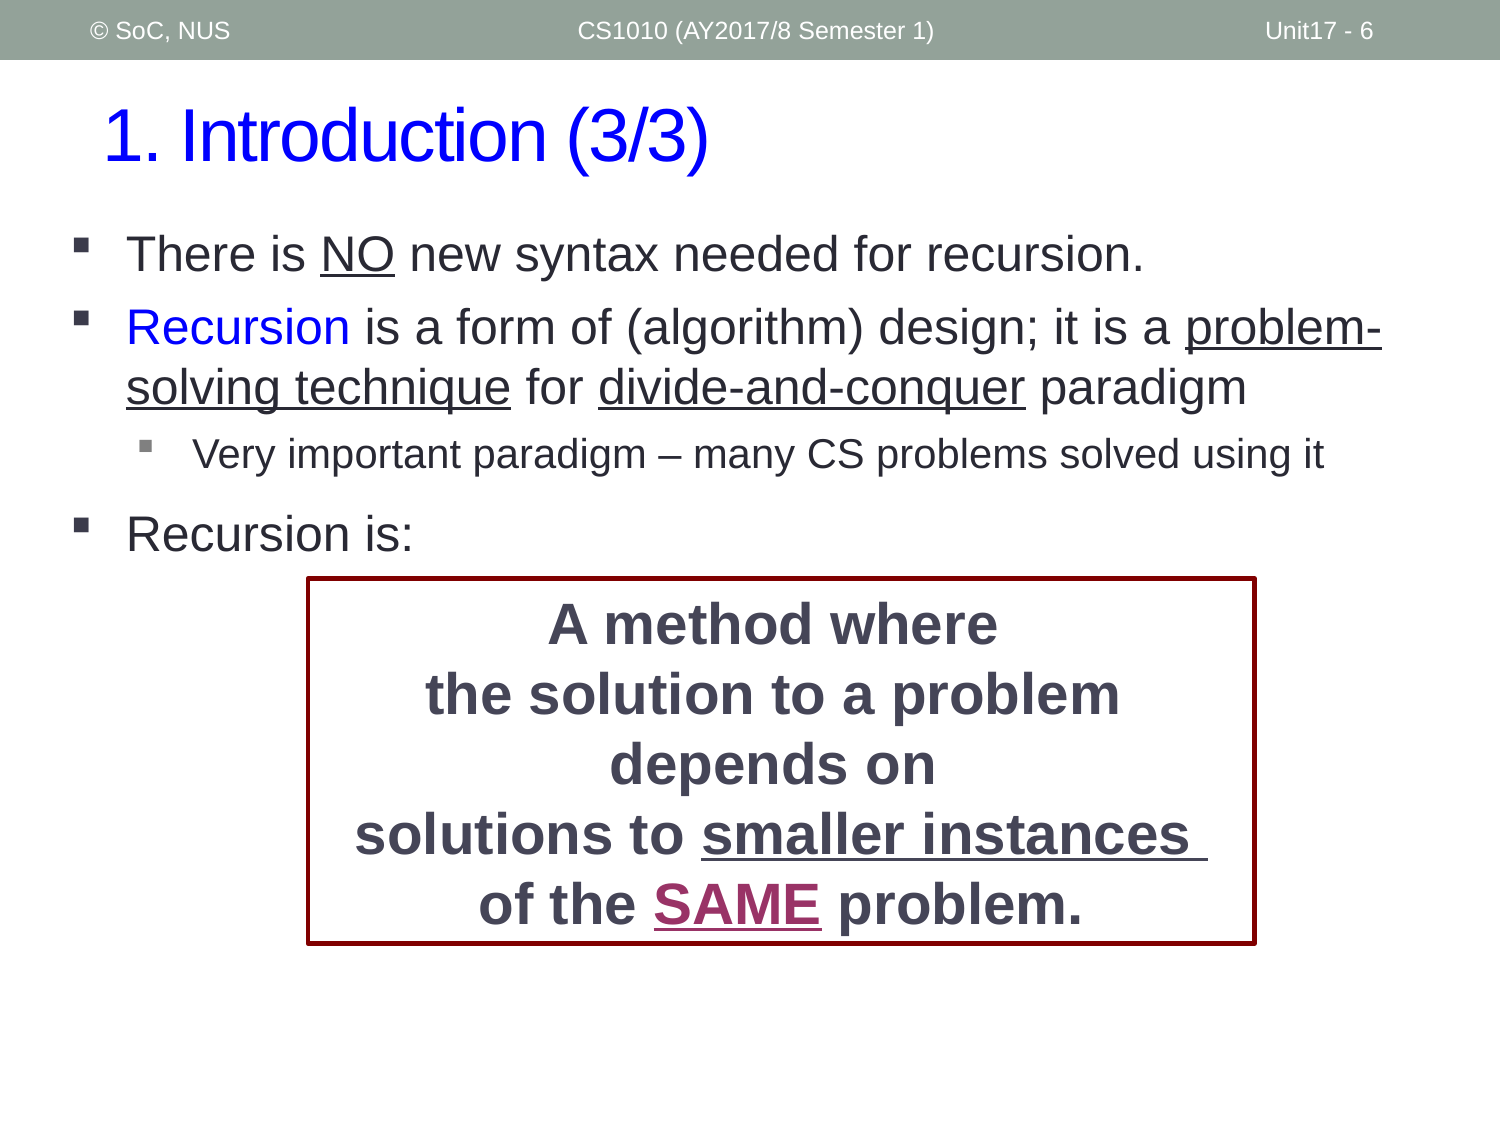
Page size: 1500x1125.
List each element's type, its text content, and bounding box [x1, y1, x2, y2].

footer CS1010 (AY2017/8 Semester 1) [562, 3, 1238, 57]
title 1. Introduction (3/3) [87, 62, 1463, 200]
list There is NO new syntax needed for recursion. Recursion is a form of (algorithm) design; it is a problem-solving technique for divide-and-conquer paradigm Very important paradigm – many CS problems solved using it Recursion is: [54, 214, 1405, 623]
slide_number © SoC, NUS [75, 3, 550, 57]
text_box A method where the solution to a problem depends on solutions to smaller instances of the same problem. [308, 578, 1255, 944]
slide_number Unit17 - 6 [1250, 3, 1425, 57]
